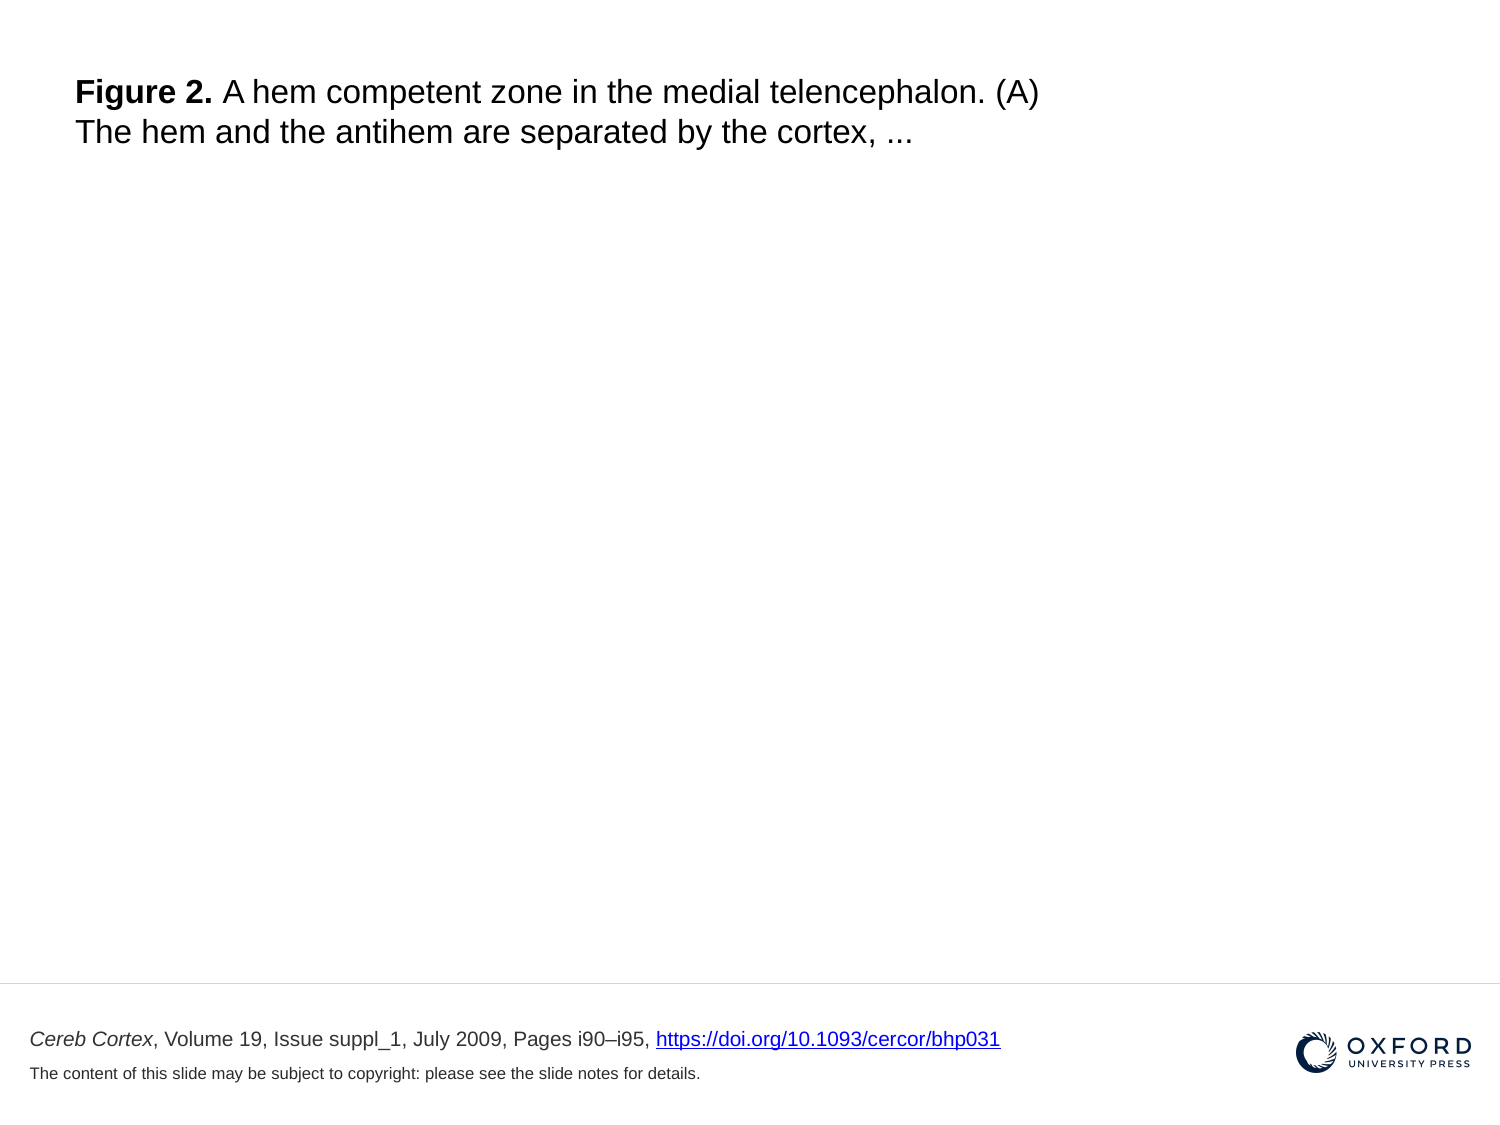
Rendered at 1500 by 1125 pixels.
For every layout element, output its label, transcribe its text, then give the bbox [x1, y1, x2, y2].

title Figure 2. A hem competent zone in the medial telencephalon. (A) The hem and the antihem are separated by the cortex, ... [75, 69, 1078, 171]
footer Cereb Cortex, Volume 19, Issue suppl_1, July 2009, Pages i90–i95, https://doi.org/10.1093/cercor/bhp031 The content of this slide may be subject to copyright: please see the slide notes for details. [0, 983, 1260, 1125]
picture [1296, 1032, 1471, 1073]
